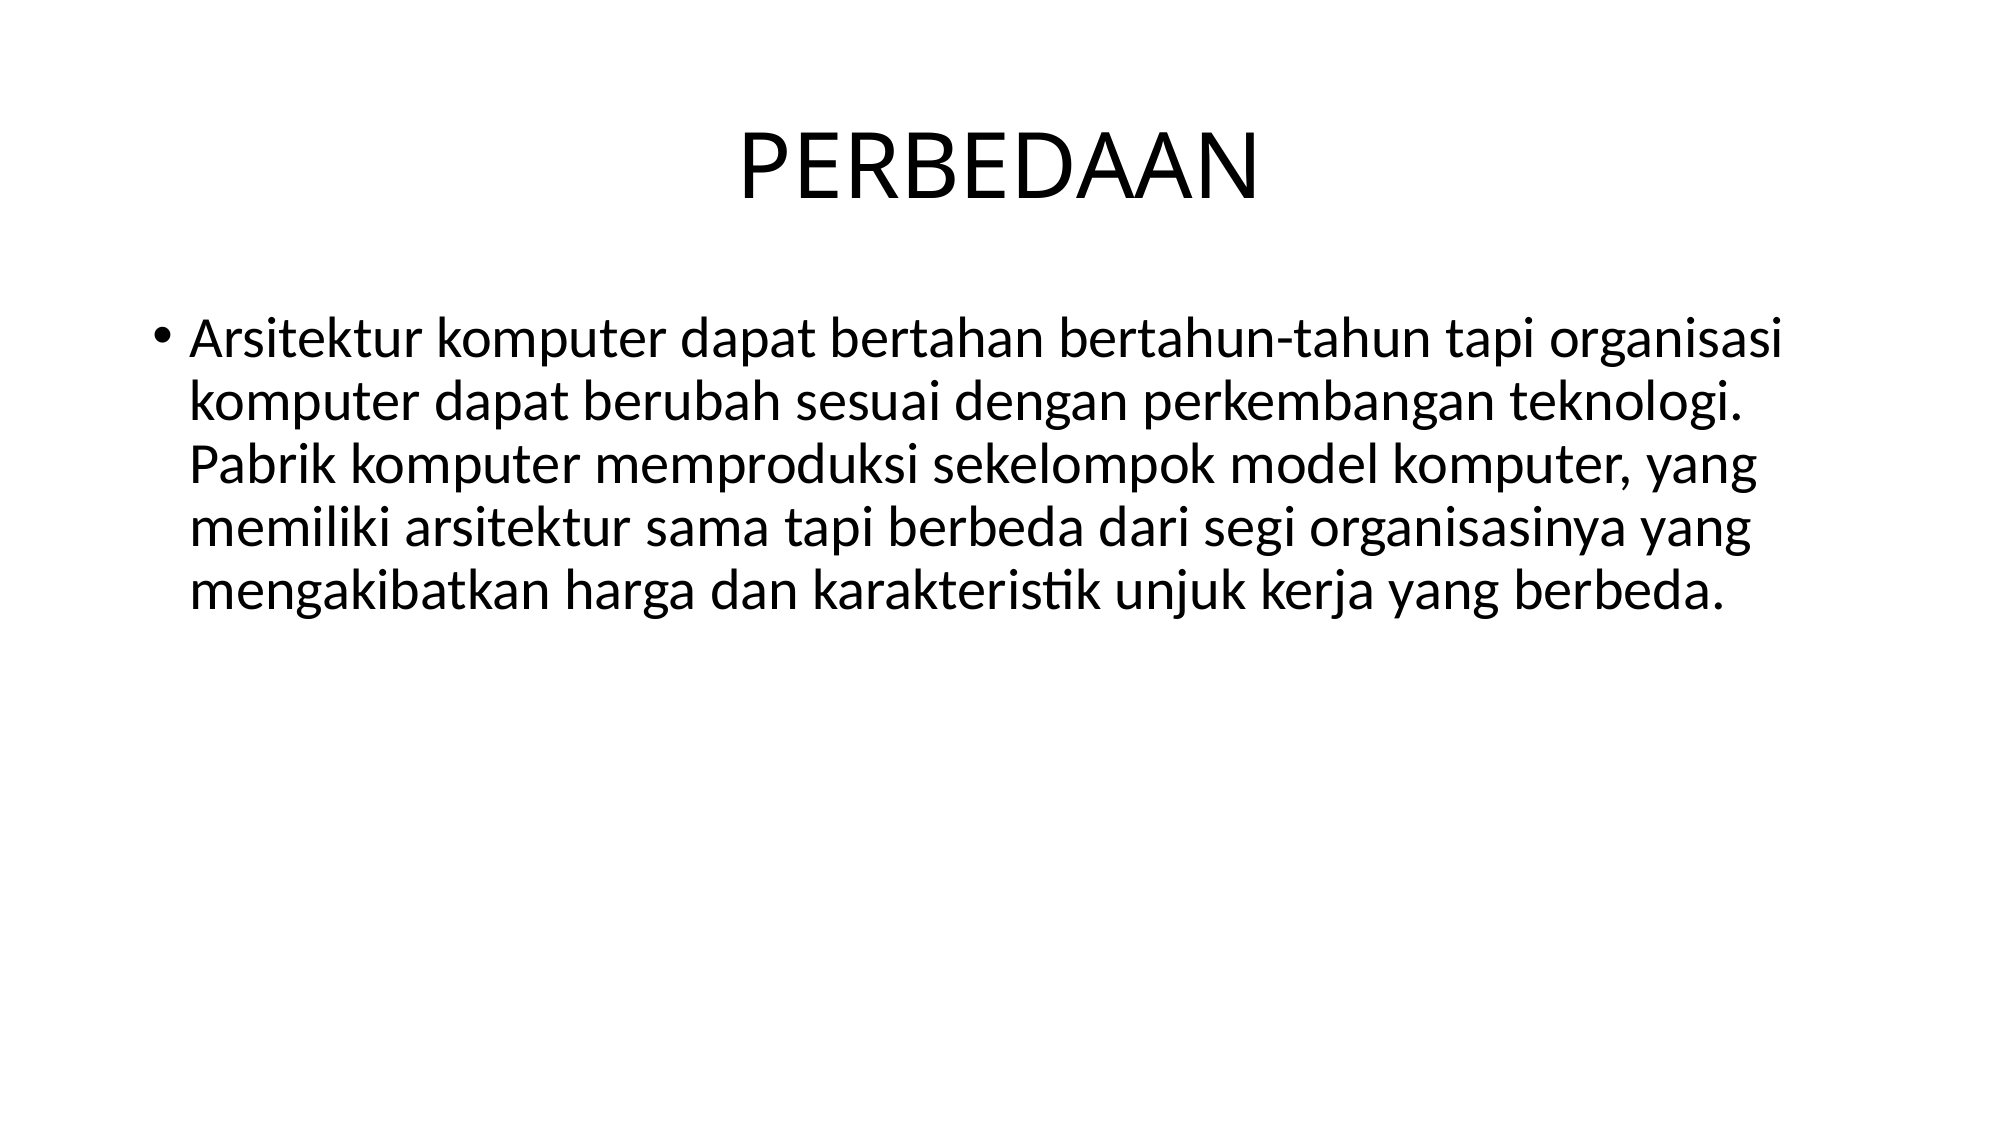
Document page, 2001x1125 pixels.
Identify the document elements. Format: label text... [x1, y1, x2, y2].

title PERBEDAAN [137, 59, 1863, 278]
list Arsitektur komputer dapat bertahan bertahun-tahun tapi organisasi komputer dapat berubah sesuai dengan perkembangan teknologi. Pabrik komputer memproduksi sekelompok model komputer, yang memiliki arsitektur sama tapi berbeda dari segi organisasinya yang mengakibatkan harga dan karakteristik unjuk kerja yang berbeda. [137, 299, 1863, 1014]
